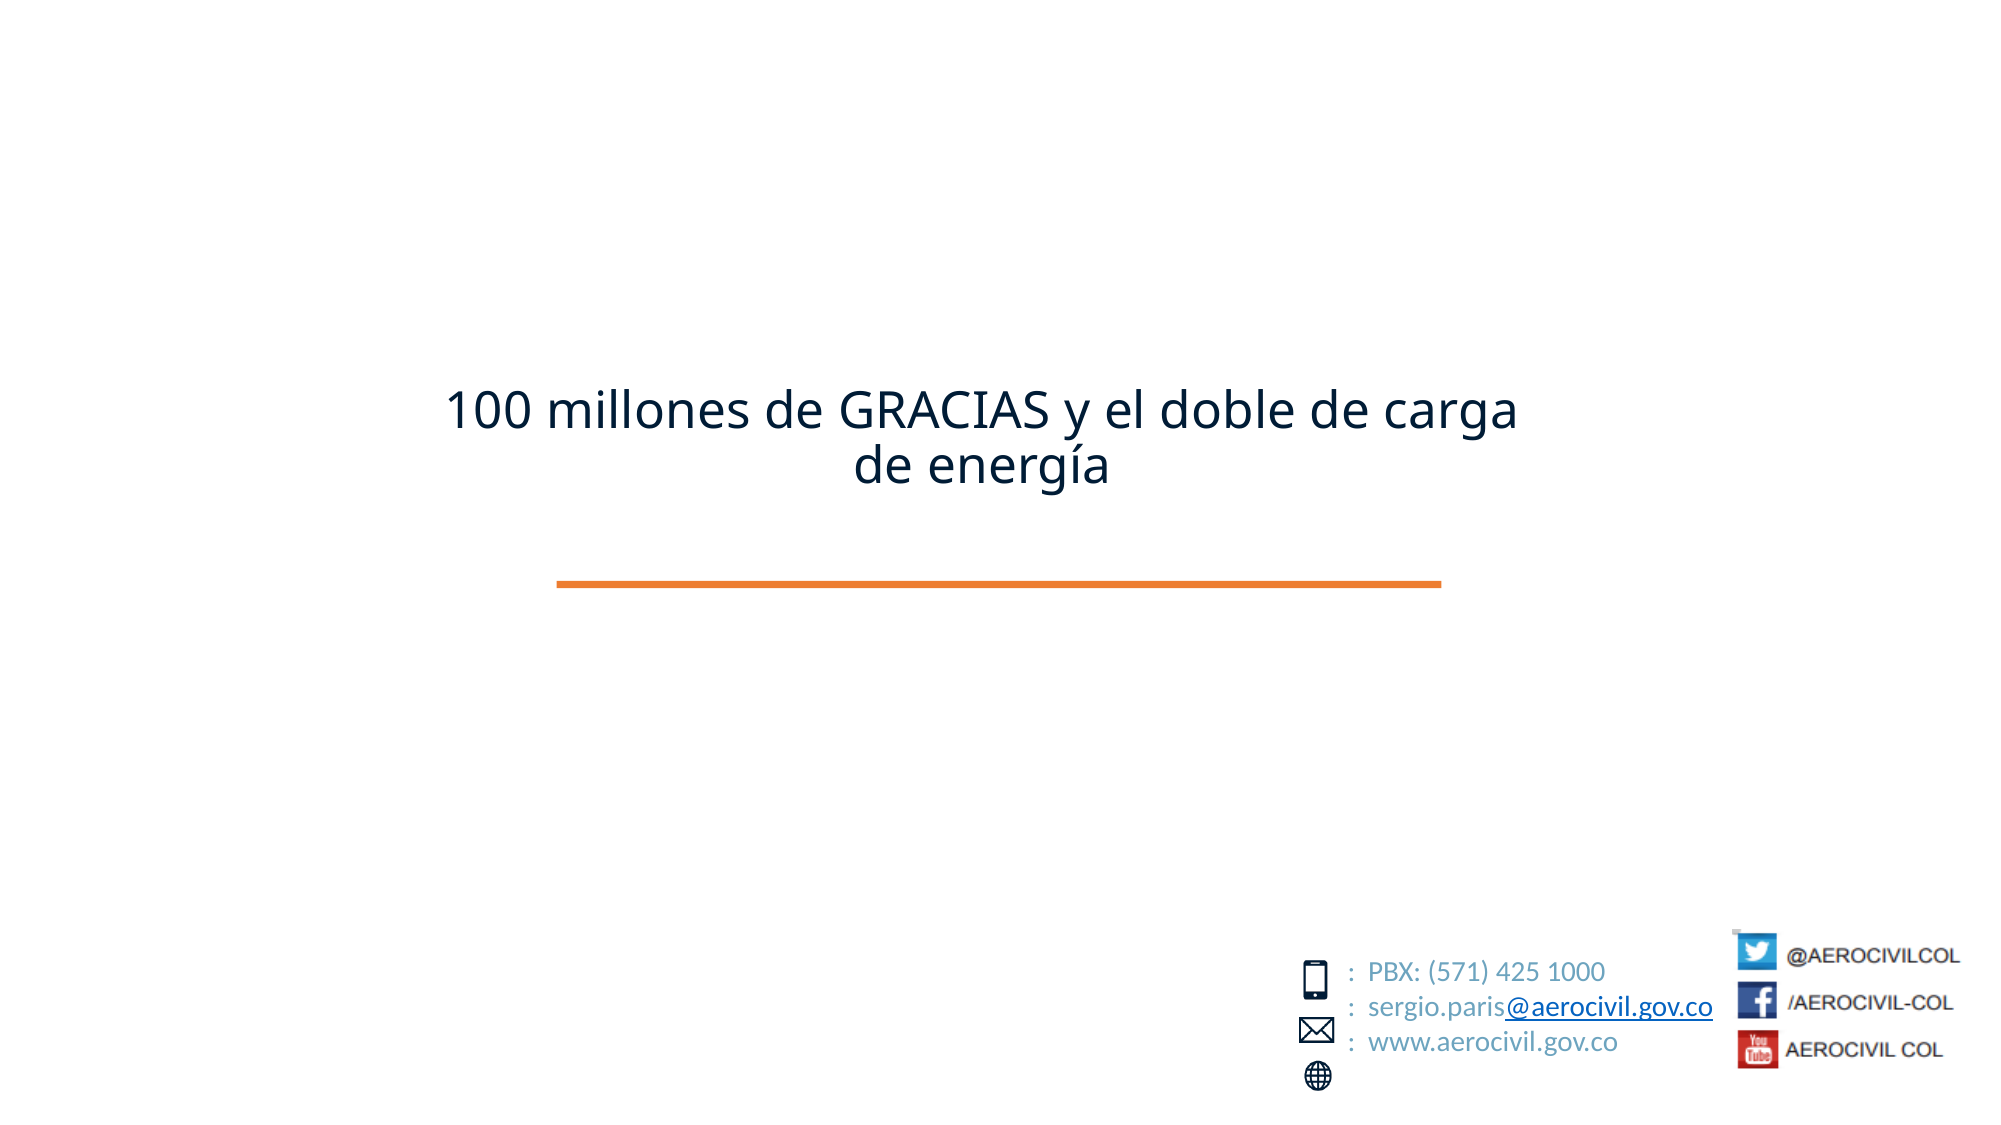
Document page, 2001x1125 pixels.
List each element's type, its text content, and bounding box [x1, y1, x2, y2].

title 100 millones de GRACIAS y el doble de carga de energía [407, 376, 1558, 503]
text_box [1290, 929, 1968, 1106]
text_box [556, 580, 1443, 589]
